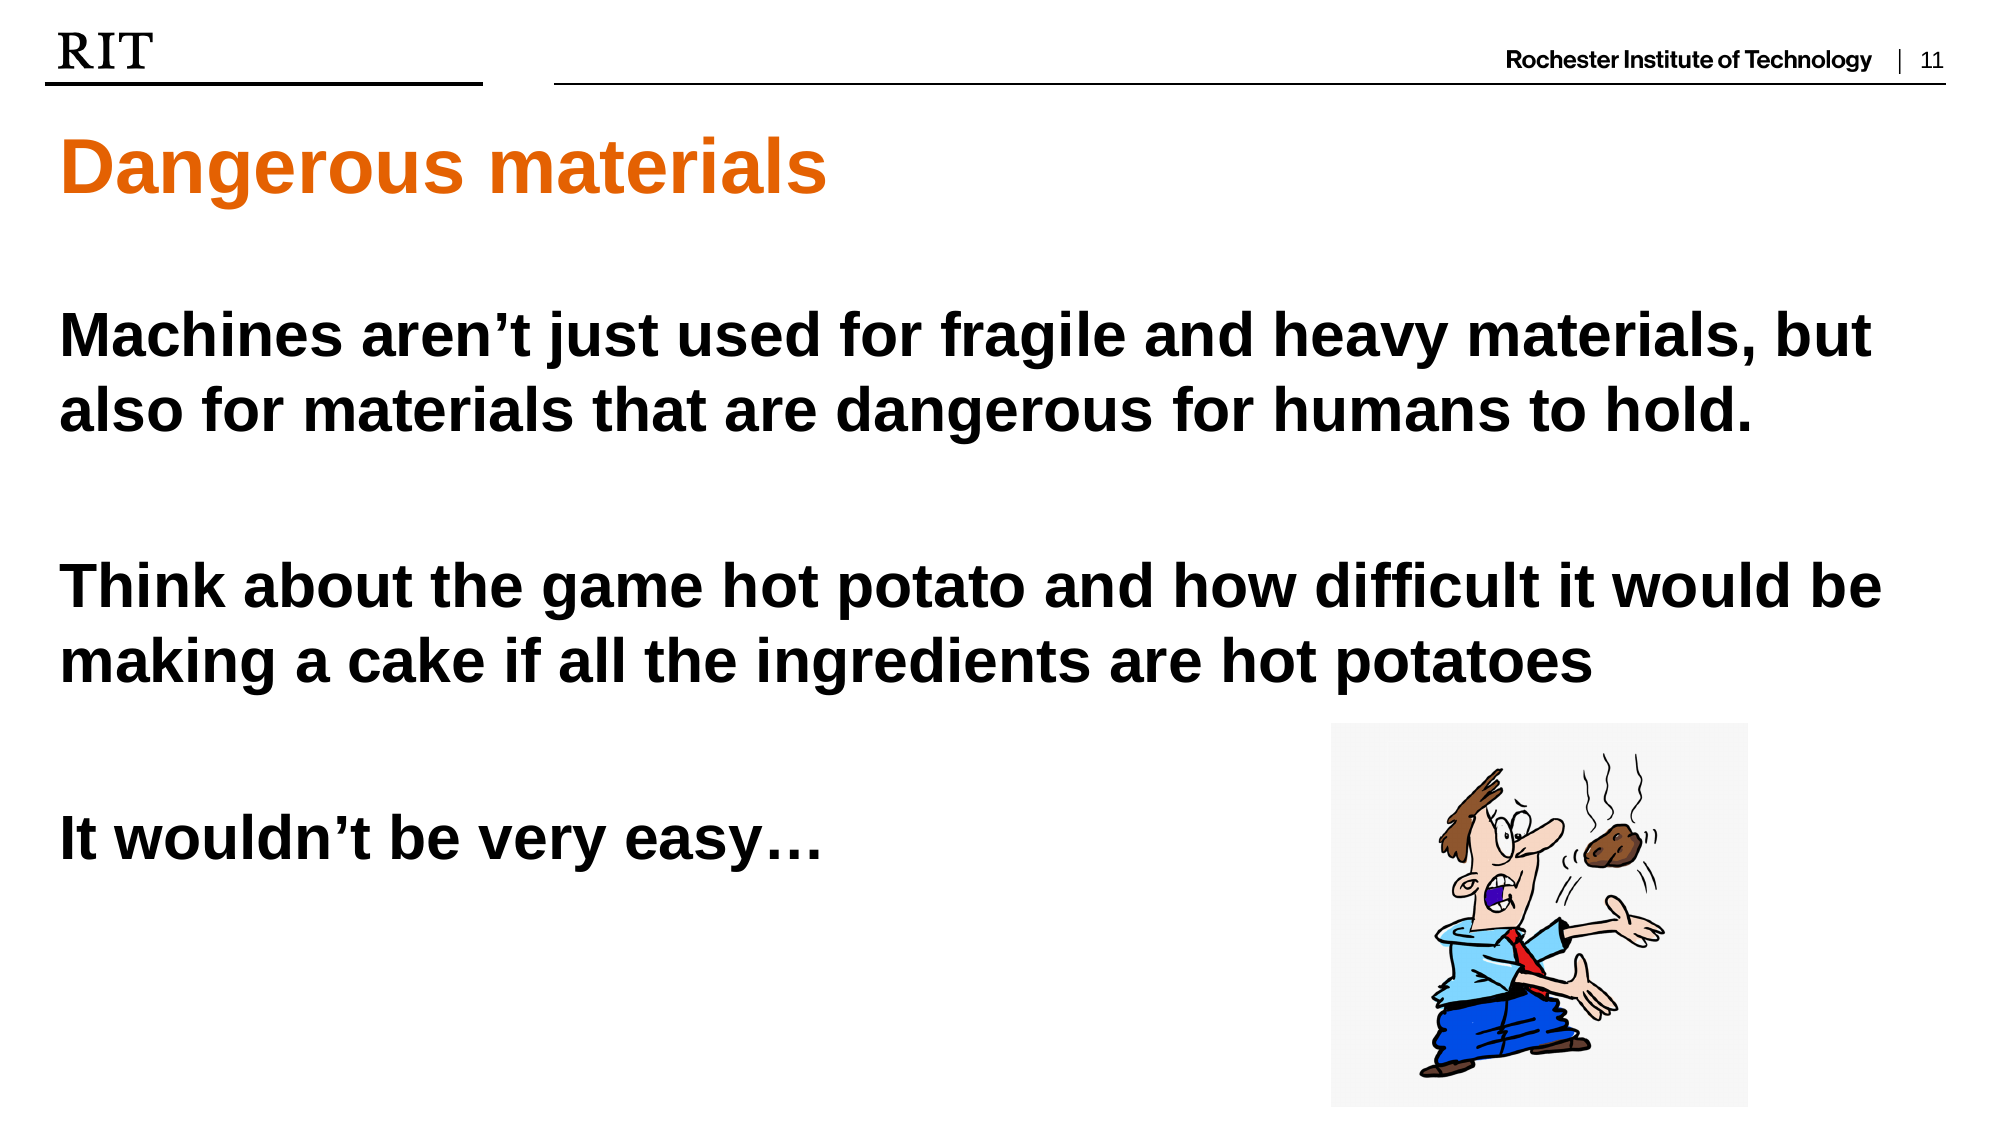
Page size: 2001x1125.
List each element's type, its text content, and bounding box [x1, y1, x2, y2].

picture [1507, 50, 1872, 72]
picture [53, 24, 156, 77]
list Dangerous materials [44, 108, 1946, 223]
picture [1330, 722, 1748, 1108]
list Machines aren’t just used for fragile and heavy materials, but also for materials that are dangerous for humans to hold. Think about the game hot potato and how difficult it would be making a cake if all the ingredients are hot potatoes It wouldn’t be very easy… [44, 286, 1946, 905]
